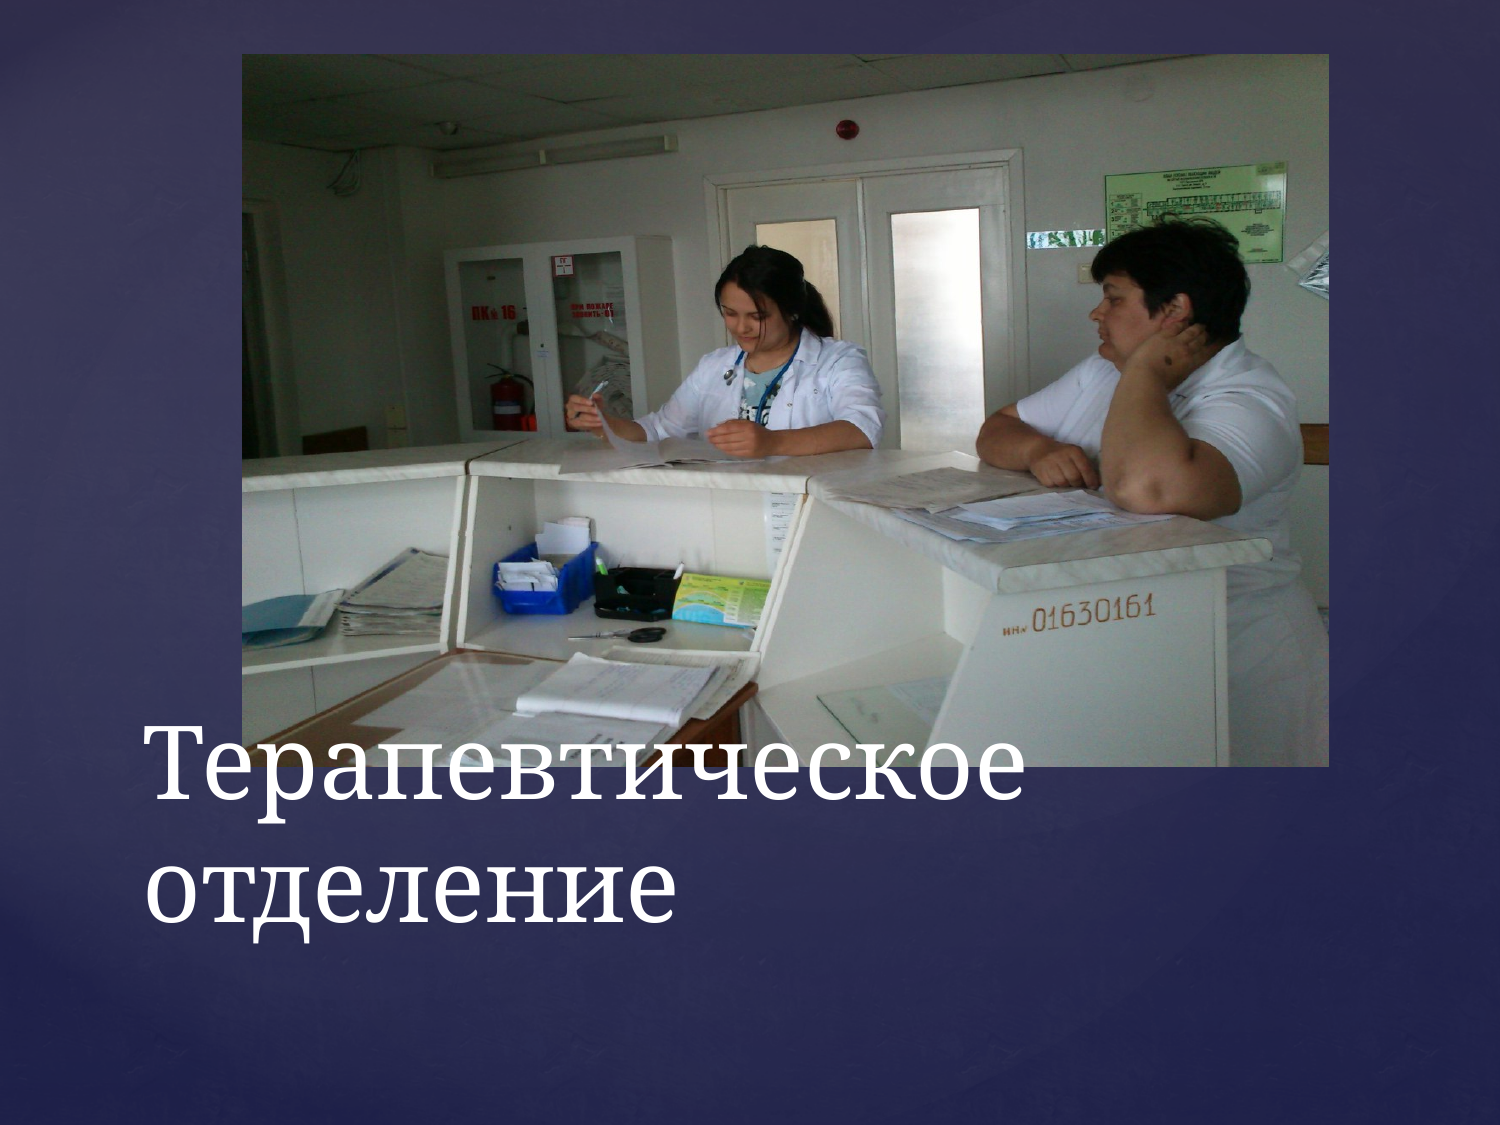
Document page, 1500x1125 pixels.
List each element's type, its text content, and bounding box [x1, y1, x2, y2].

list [241, 54, 1330, 768]
title Терапевтическое отделение [127, 800, 1365, 950]
